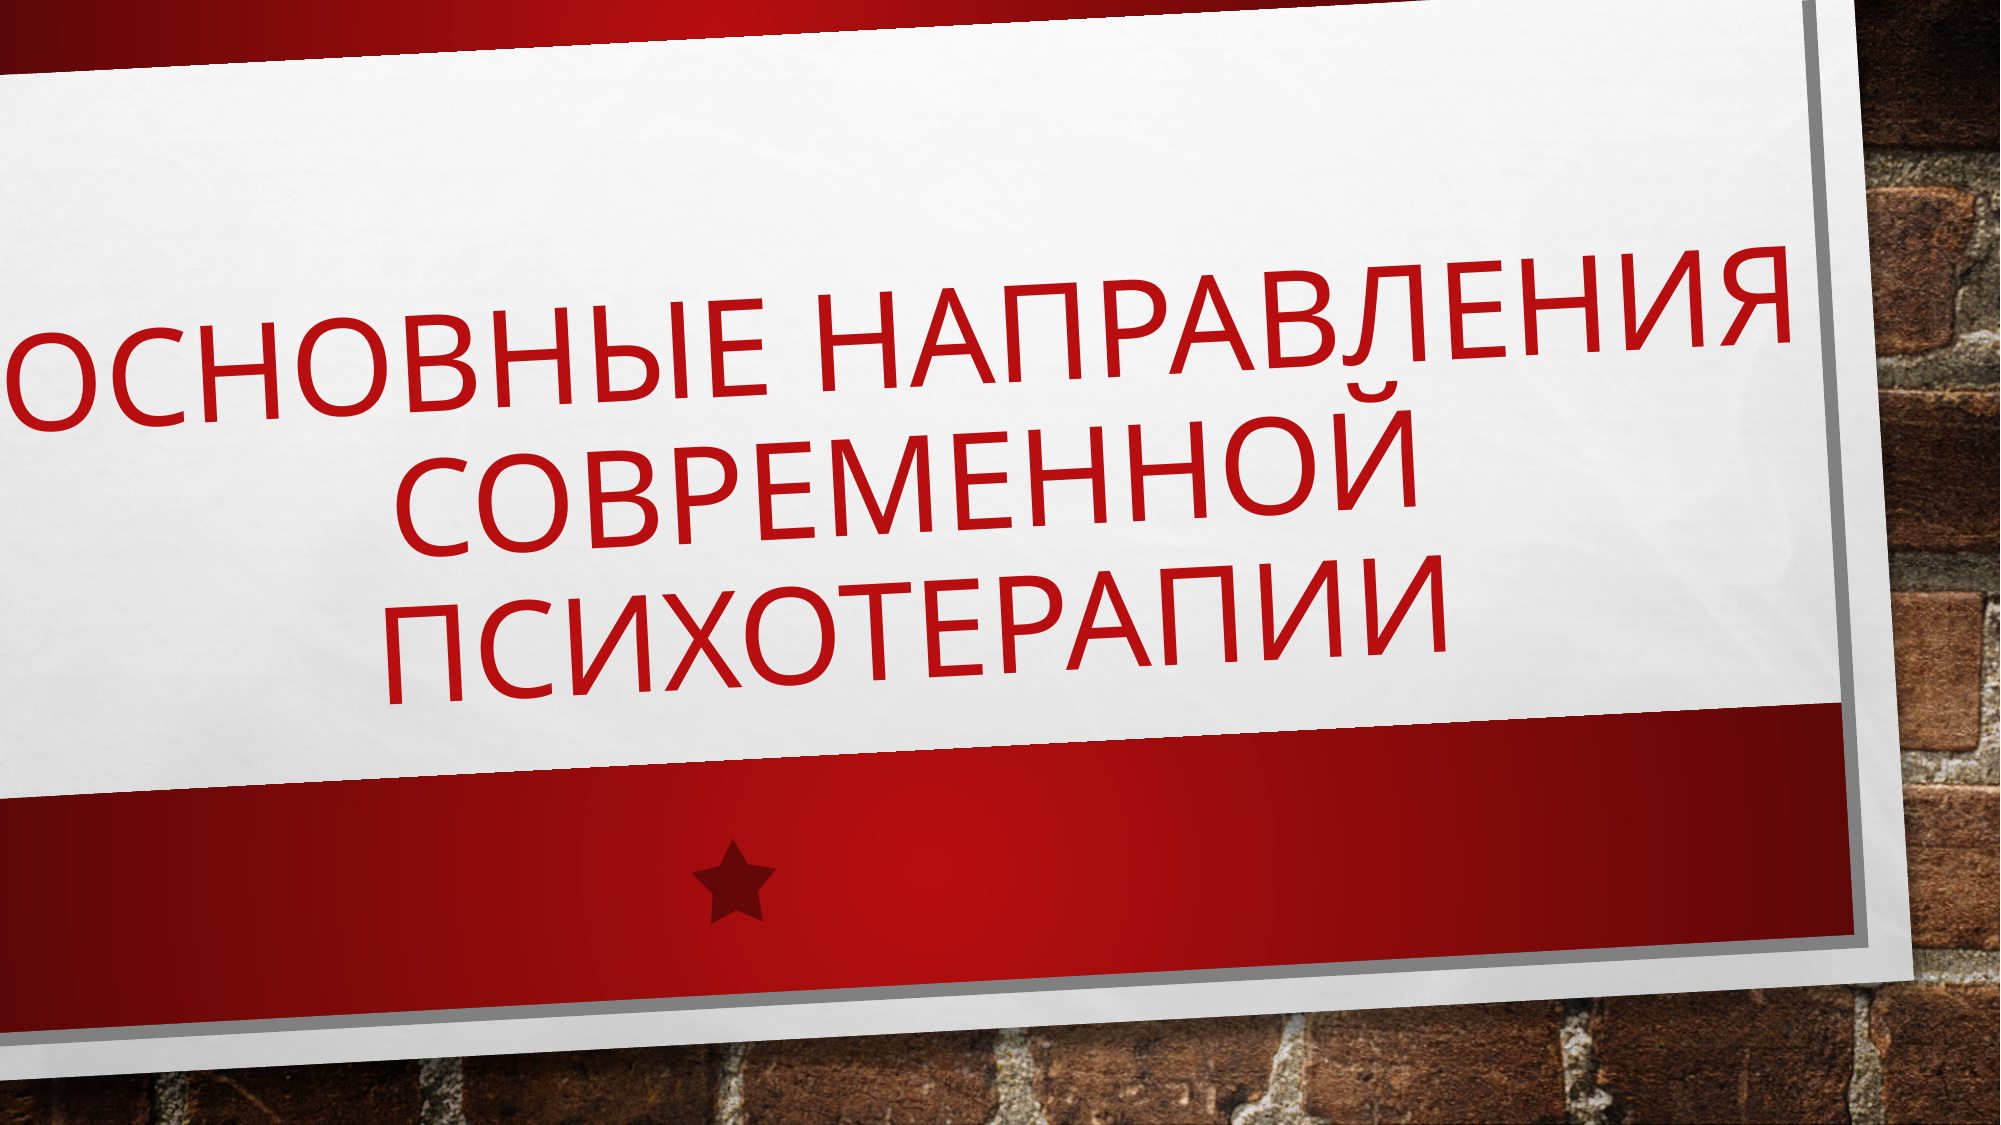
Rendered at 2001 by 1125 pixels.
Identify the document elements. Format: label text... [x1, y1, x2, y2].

title ОСНОВНЫЕ НАПРАВЛЕНИЯ СОВРЕМЕННОЙ ПСИХОТЕРАПИИ [0, 63, 1841, 763]
picture [0, 0, 2000, 1125]
